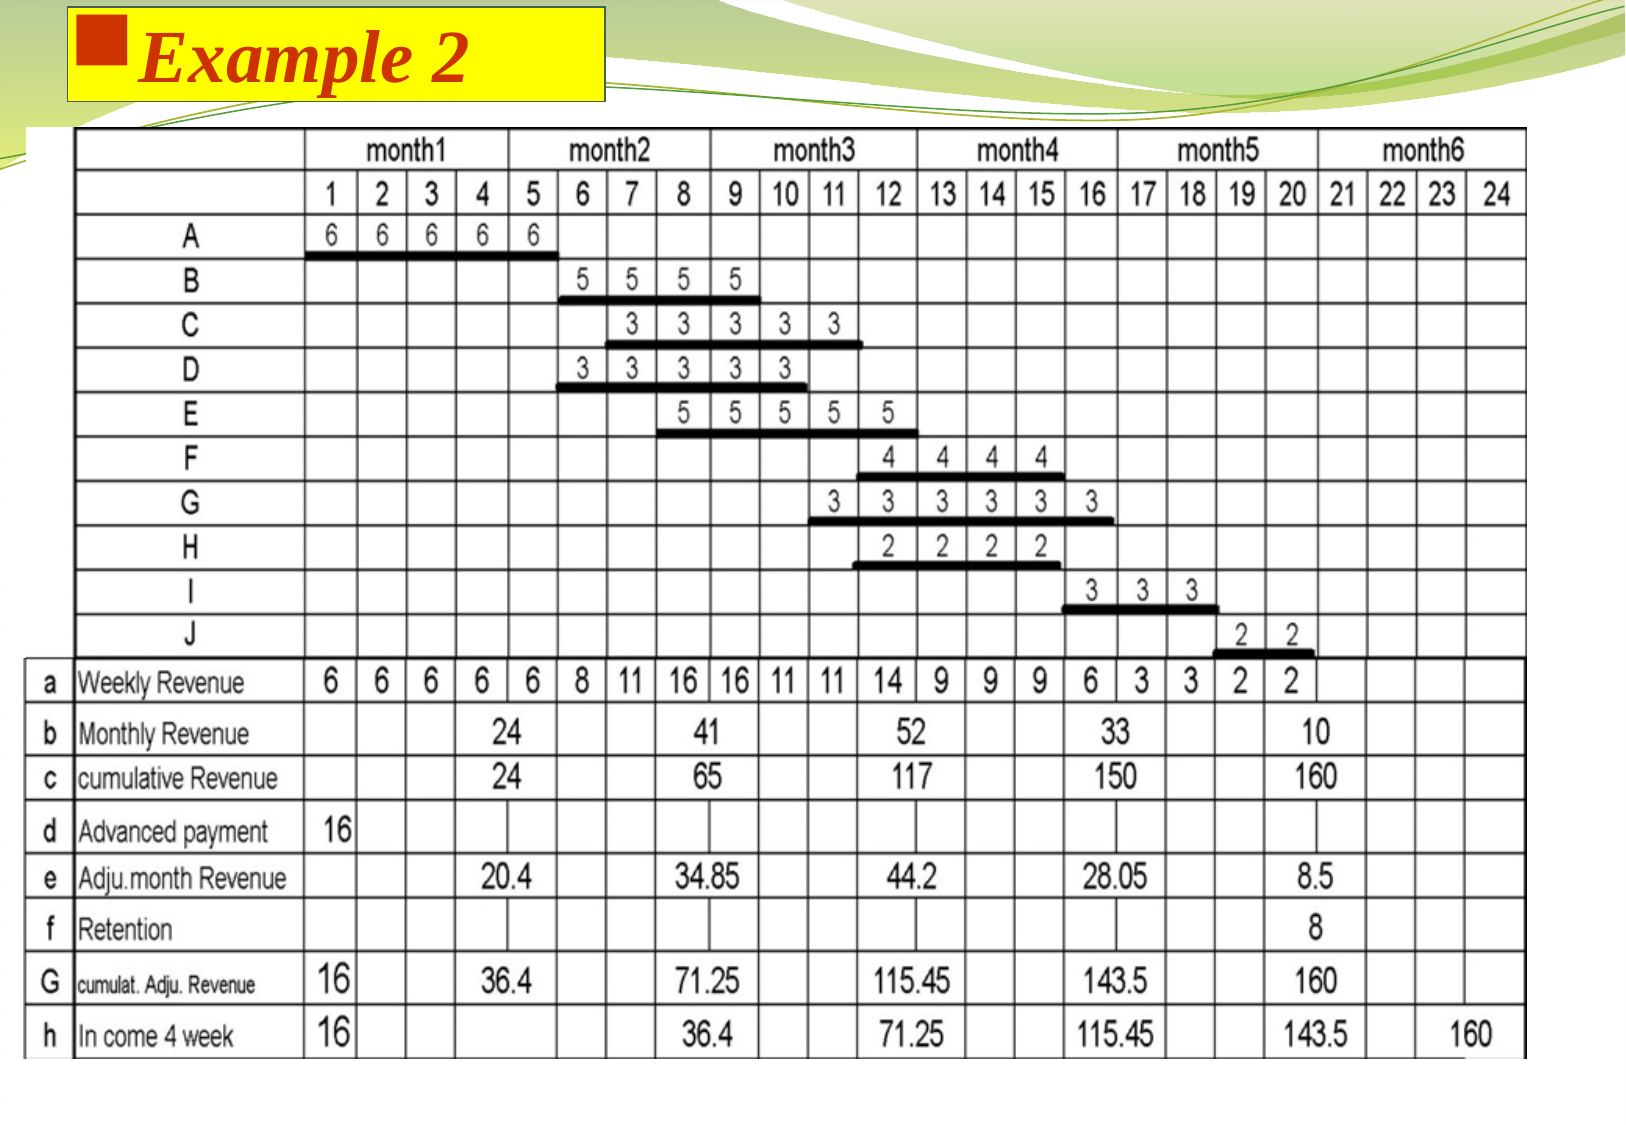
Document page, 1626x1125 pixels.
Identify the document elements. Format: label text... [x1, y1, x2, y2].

picture [22, 127, 1527, 1059]
text_box Example 2 [67, 7, 606, 102]
